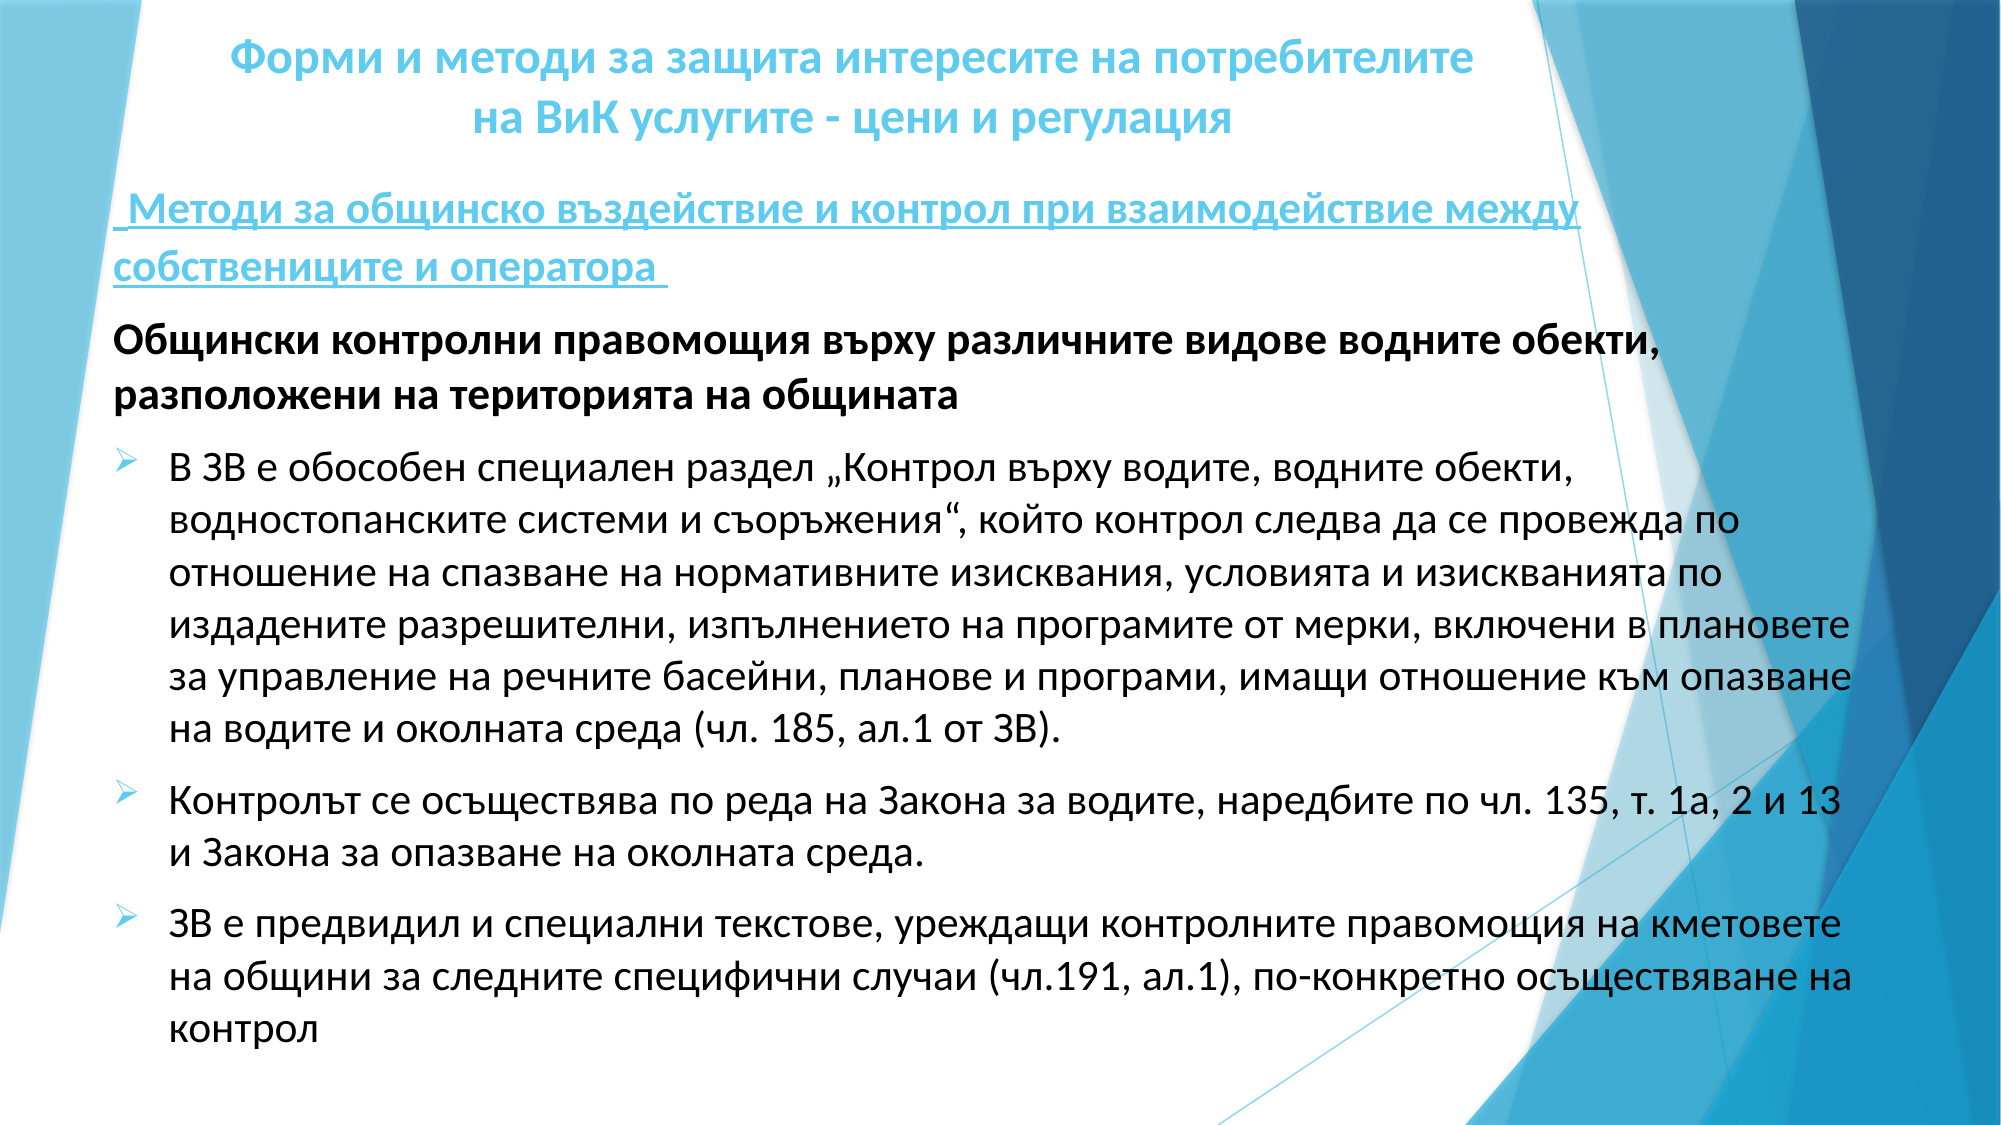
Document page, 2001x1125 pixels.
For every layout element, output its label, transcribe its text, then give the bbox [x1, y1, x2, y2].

subtitle Методи за общинско въздействие и контрол при взаимодействие между собствениците и оператора Общински контролни правомощия върху различните видове водните обекти, разположени на територията на общината В ЗВ е обособен специален раздел „Контрол върху водите, водните обекти, водностопанските системи и съоръжения“, който контрол следва да се провежда по отношение на спазване на нормативните изисквания, условията и изискванията по издадените разрешителни, изпълнението на програмите от мерки, включени в плановете за управление на речните басейни, планове и програми, имащи отношение към опазване на водите и околната среда (чл. 185, ал.1 от ЗВ). Контролът се осъществява по реда на Закона за водите, наредбите по чл. 135, т. 1а, 2 и 13 и Закона за опазване на околната среда. ЗВ е предвидил и специални текстове, уреждащи контролните правомощия на кметовете на общини за следните специфични случаи (чл.191, ал.1), по-конкретно осъществяване на контрол [98, 151, 1873, 1059]
title Форми и методи за защита интересите на потребителите на ВиК услугите - цени и регулация [188, 18, 1518, 151]
